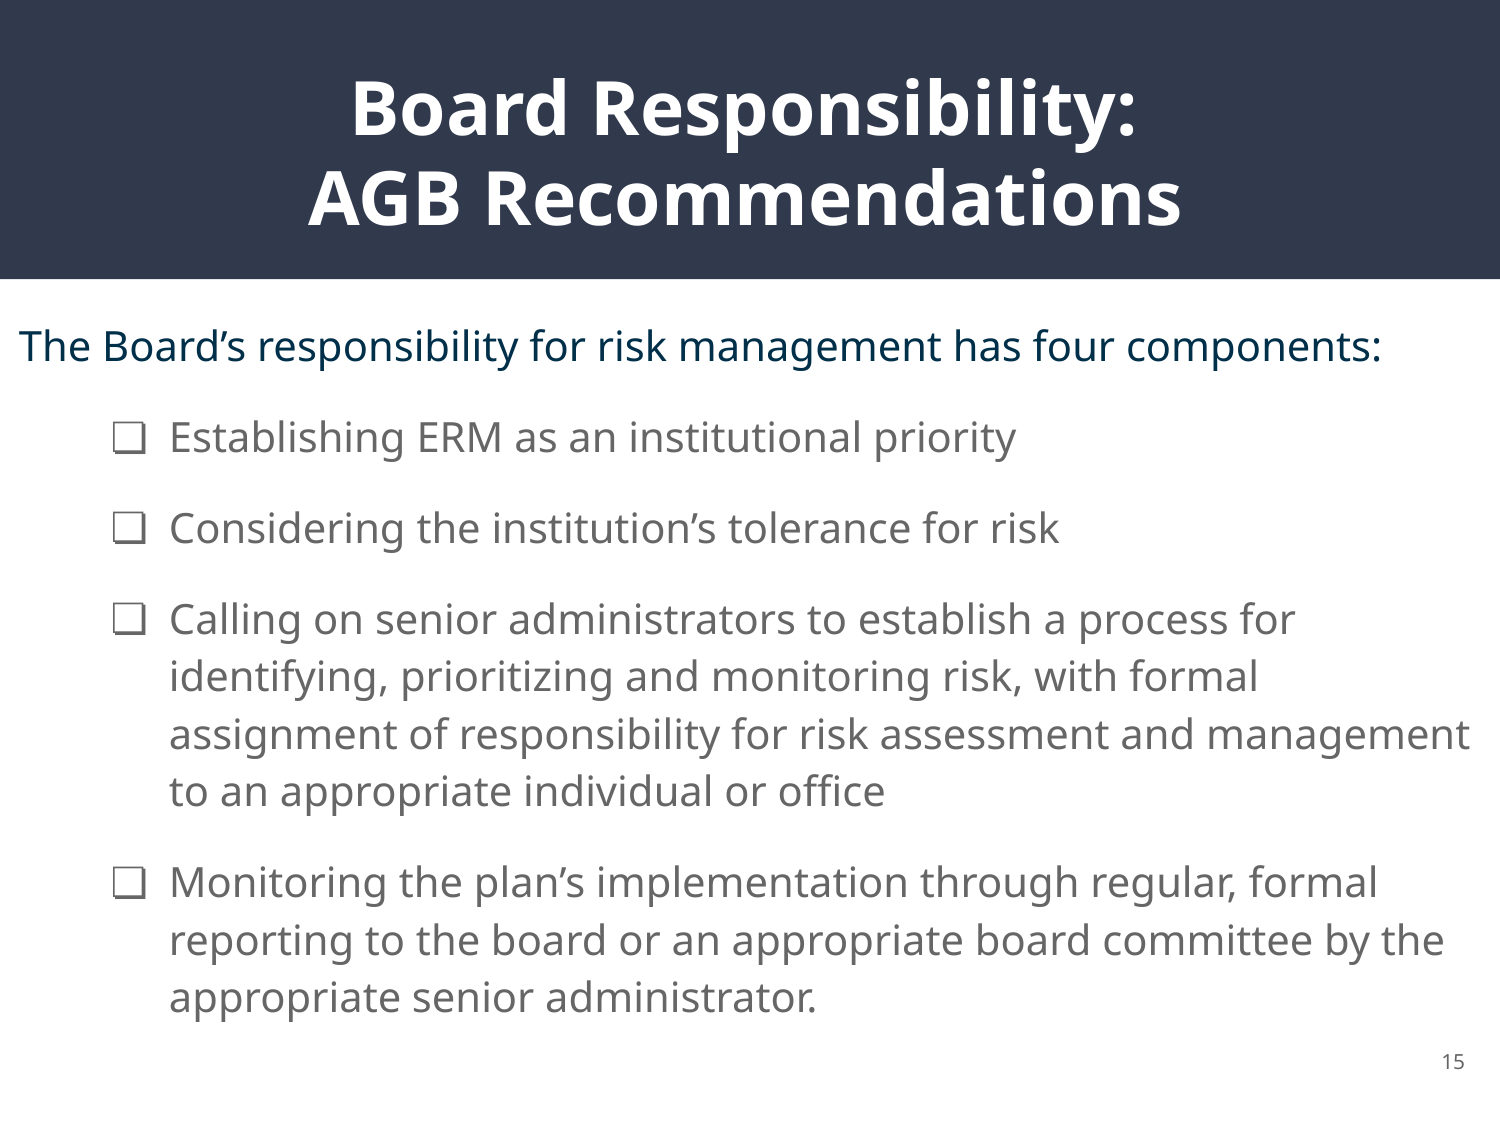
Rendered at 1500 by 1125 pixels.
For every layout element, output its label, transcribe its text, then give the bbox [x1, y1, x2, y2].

title Board Responsibility: AGB Recommendations [51, 82, 1449, 220]
slide_number 15 [1389, 1019, 1480, 1106]
list The Board’s responsibility for risk management has four components: Establishing ERM as an institutional priority Considering the institution’s tolerance for risk Calling on senior administrators to establish a process for identifying, prioritizing and monitoring risk, with formal assignment of responsibility for risk assessment and management to an appropriate individual or office Monitoring the plan’s implementation through regular, formal reporting to the board or an appropriate board committee by the appropriate senior administrator. [10, 297, 1490, 1076]
